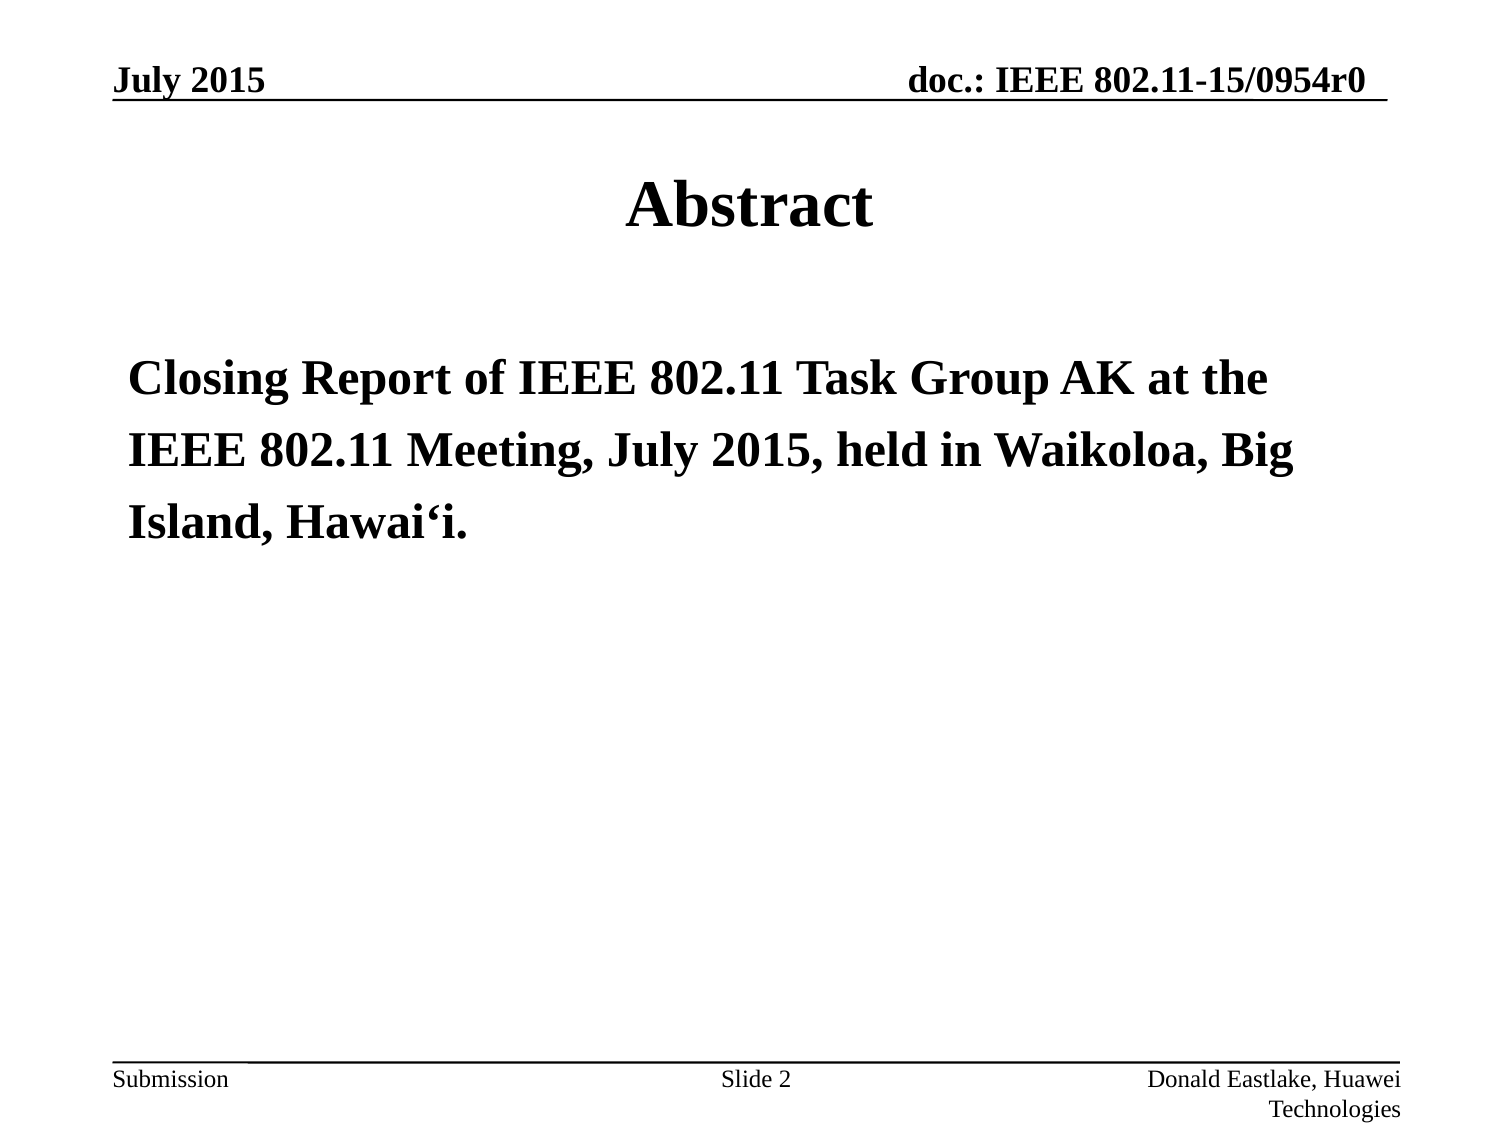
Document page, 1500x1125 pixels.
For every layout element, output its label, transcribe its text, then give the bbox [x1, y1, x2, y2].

footer Donald Eastlake, Huawei Technologies [1047, 1061, 1402, 1093]
slide_number Slide 2 [712, 1061, 800, 1093]
list Closing Report of IEEE 802.11 Task Group AK at the IEEE 802.11 Meeting, July 2015, held in Waikoloa, Big Island, Hawai‘i. [112, 324, 1388, 1001]
title Abstract [112, 112, 1388, 288]
